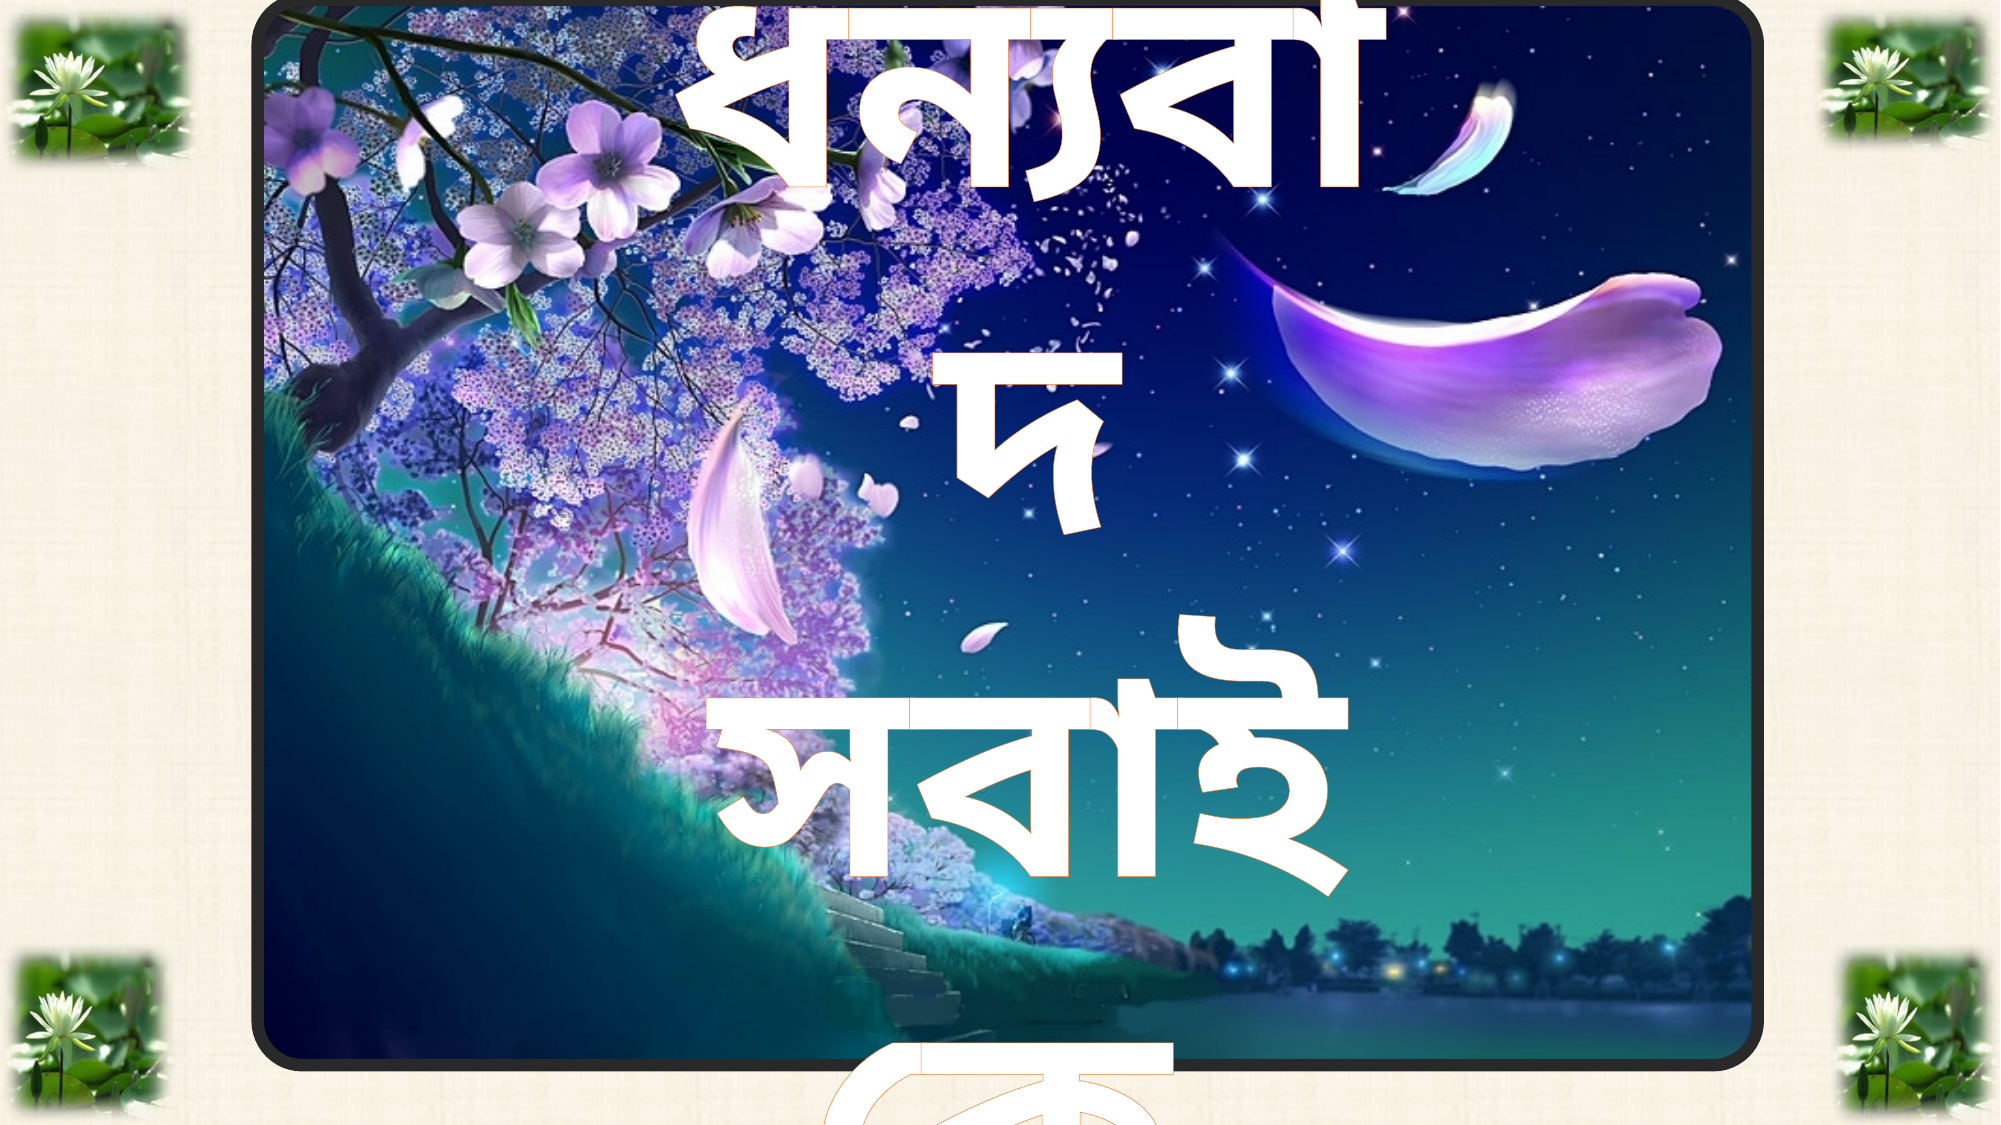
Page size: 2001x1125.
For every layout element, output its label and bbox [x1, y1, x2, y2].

picture [1827, 940, 2000, 1125]
picture [0, 940, 177, 1125]
picture [0, 4, 200, 175]
picture [257, 0, 1758, 1066]
picture [1811, 4, 2000, 155]
